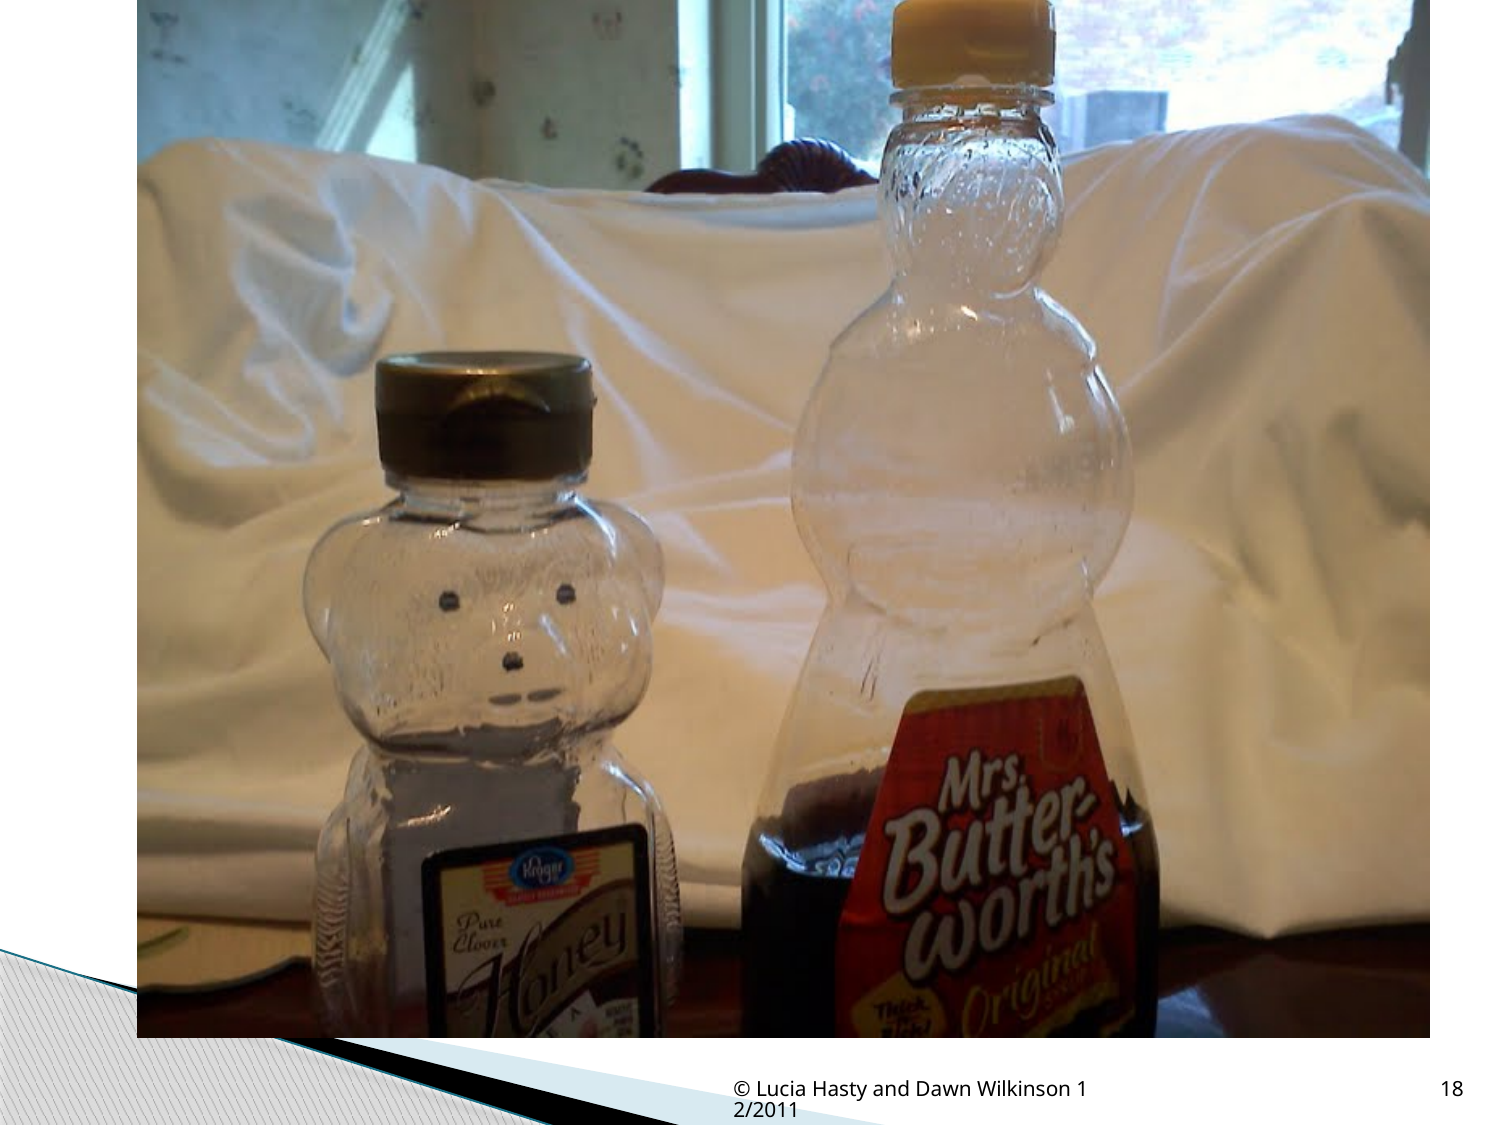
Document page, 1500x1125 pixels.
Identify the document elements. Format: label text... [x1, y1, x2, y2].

footer © Lucia Hasty and Dawn Wilkinson 12/2011 [718, 1051, 1105, 1112]
slide_number 18 [1418, 1051, 1479, 1112]
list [137, 0, 1430, 1038]
